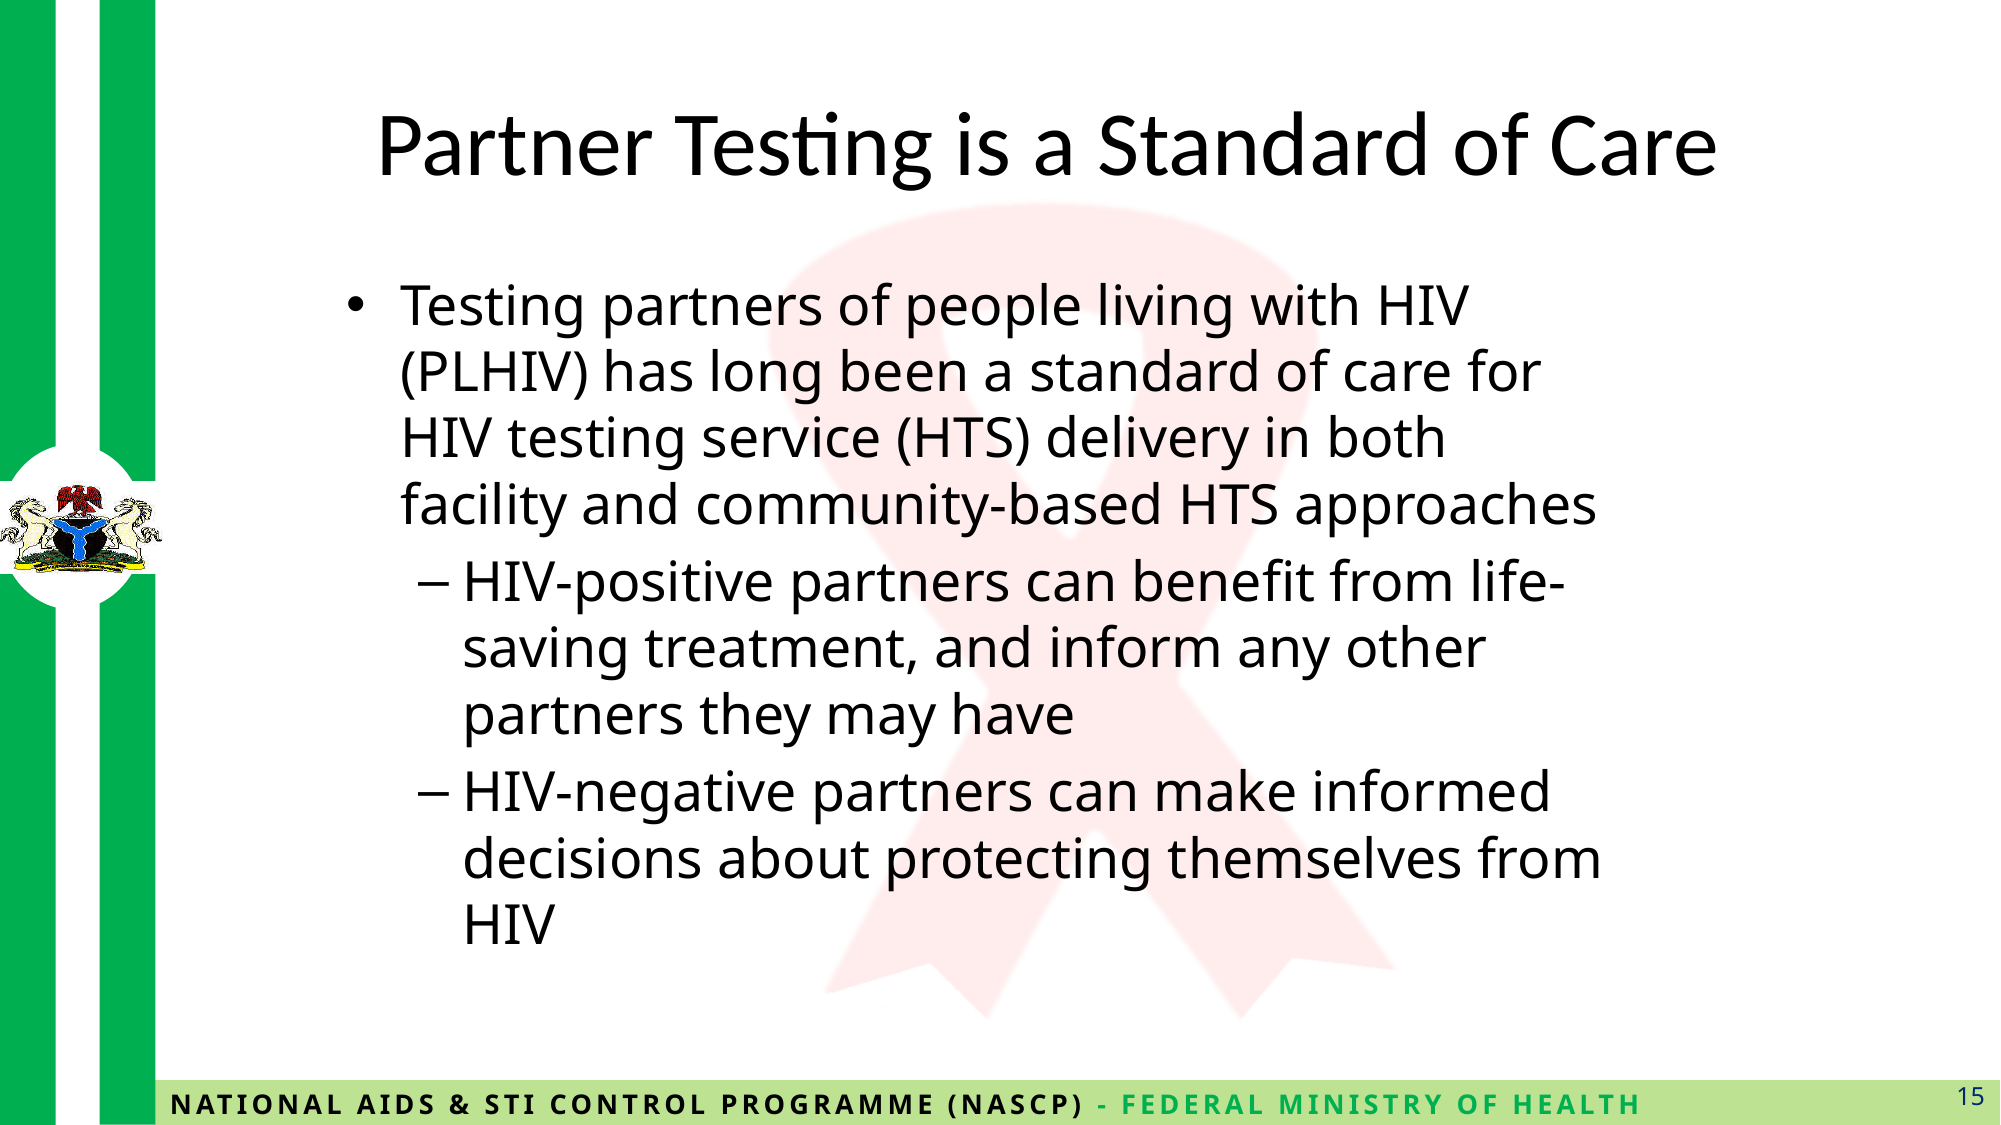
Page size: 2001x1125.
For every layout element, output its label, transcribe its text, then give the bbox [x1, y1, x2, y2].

title Partner Testing is a Standard of Care [196, 45, 1900, 233]
slide_number 15 [1871, 1070, 2000, 1125]
picture [0, 481, 166, 574]
list Testing partners of people living with HIV (PLHIV) has long been a standard of care for HIV testing service (HTS) delivery in both facility and community-based HTS approaches HIV-positive partners can benefit from life-saving treatment, and inform any other partners they may have HIV-negative partners can make informed decisions about protecting themselves from HIV [331, 262, 1625, 1025]
